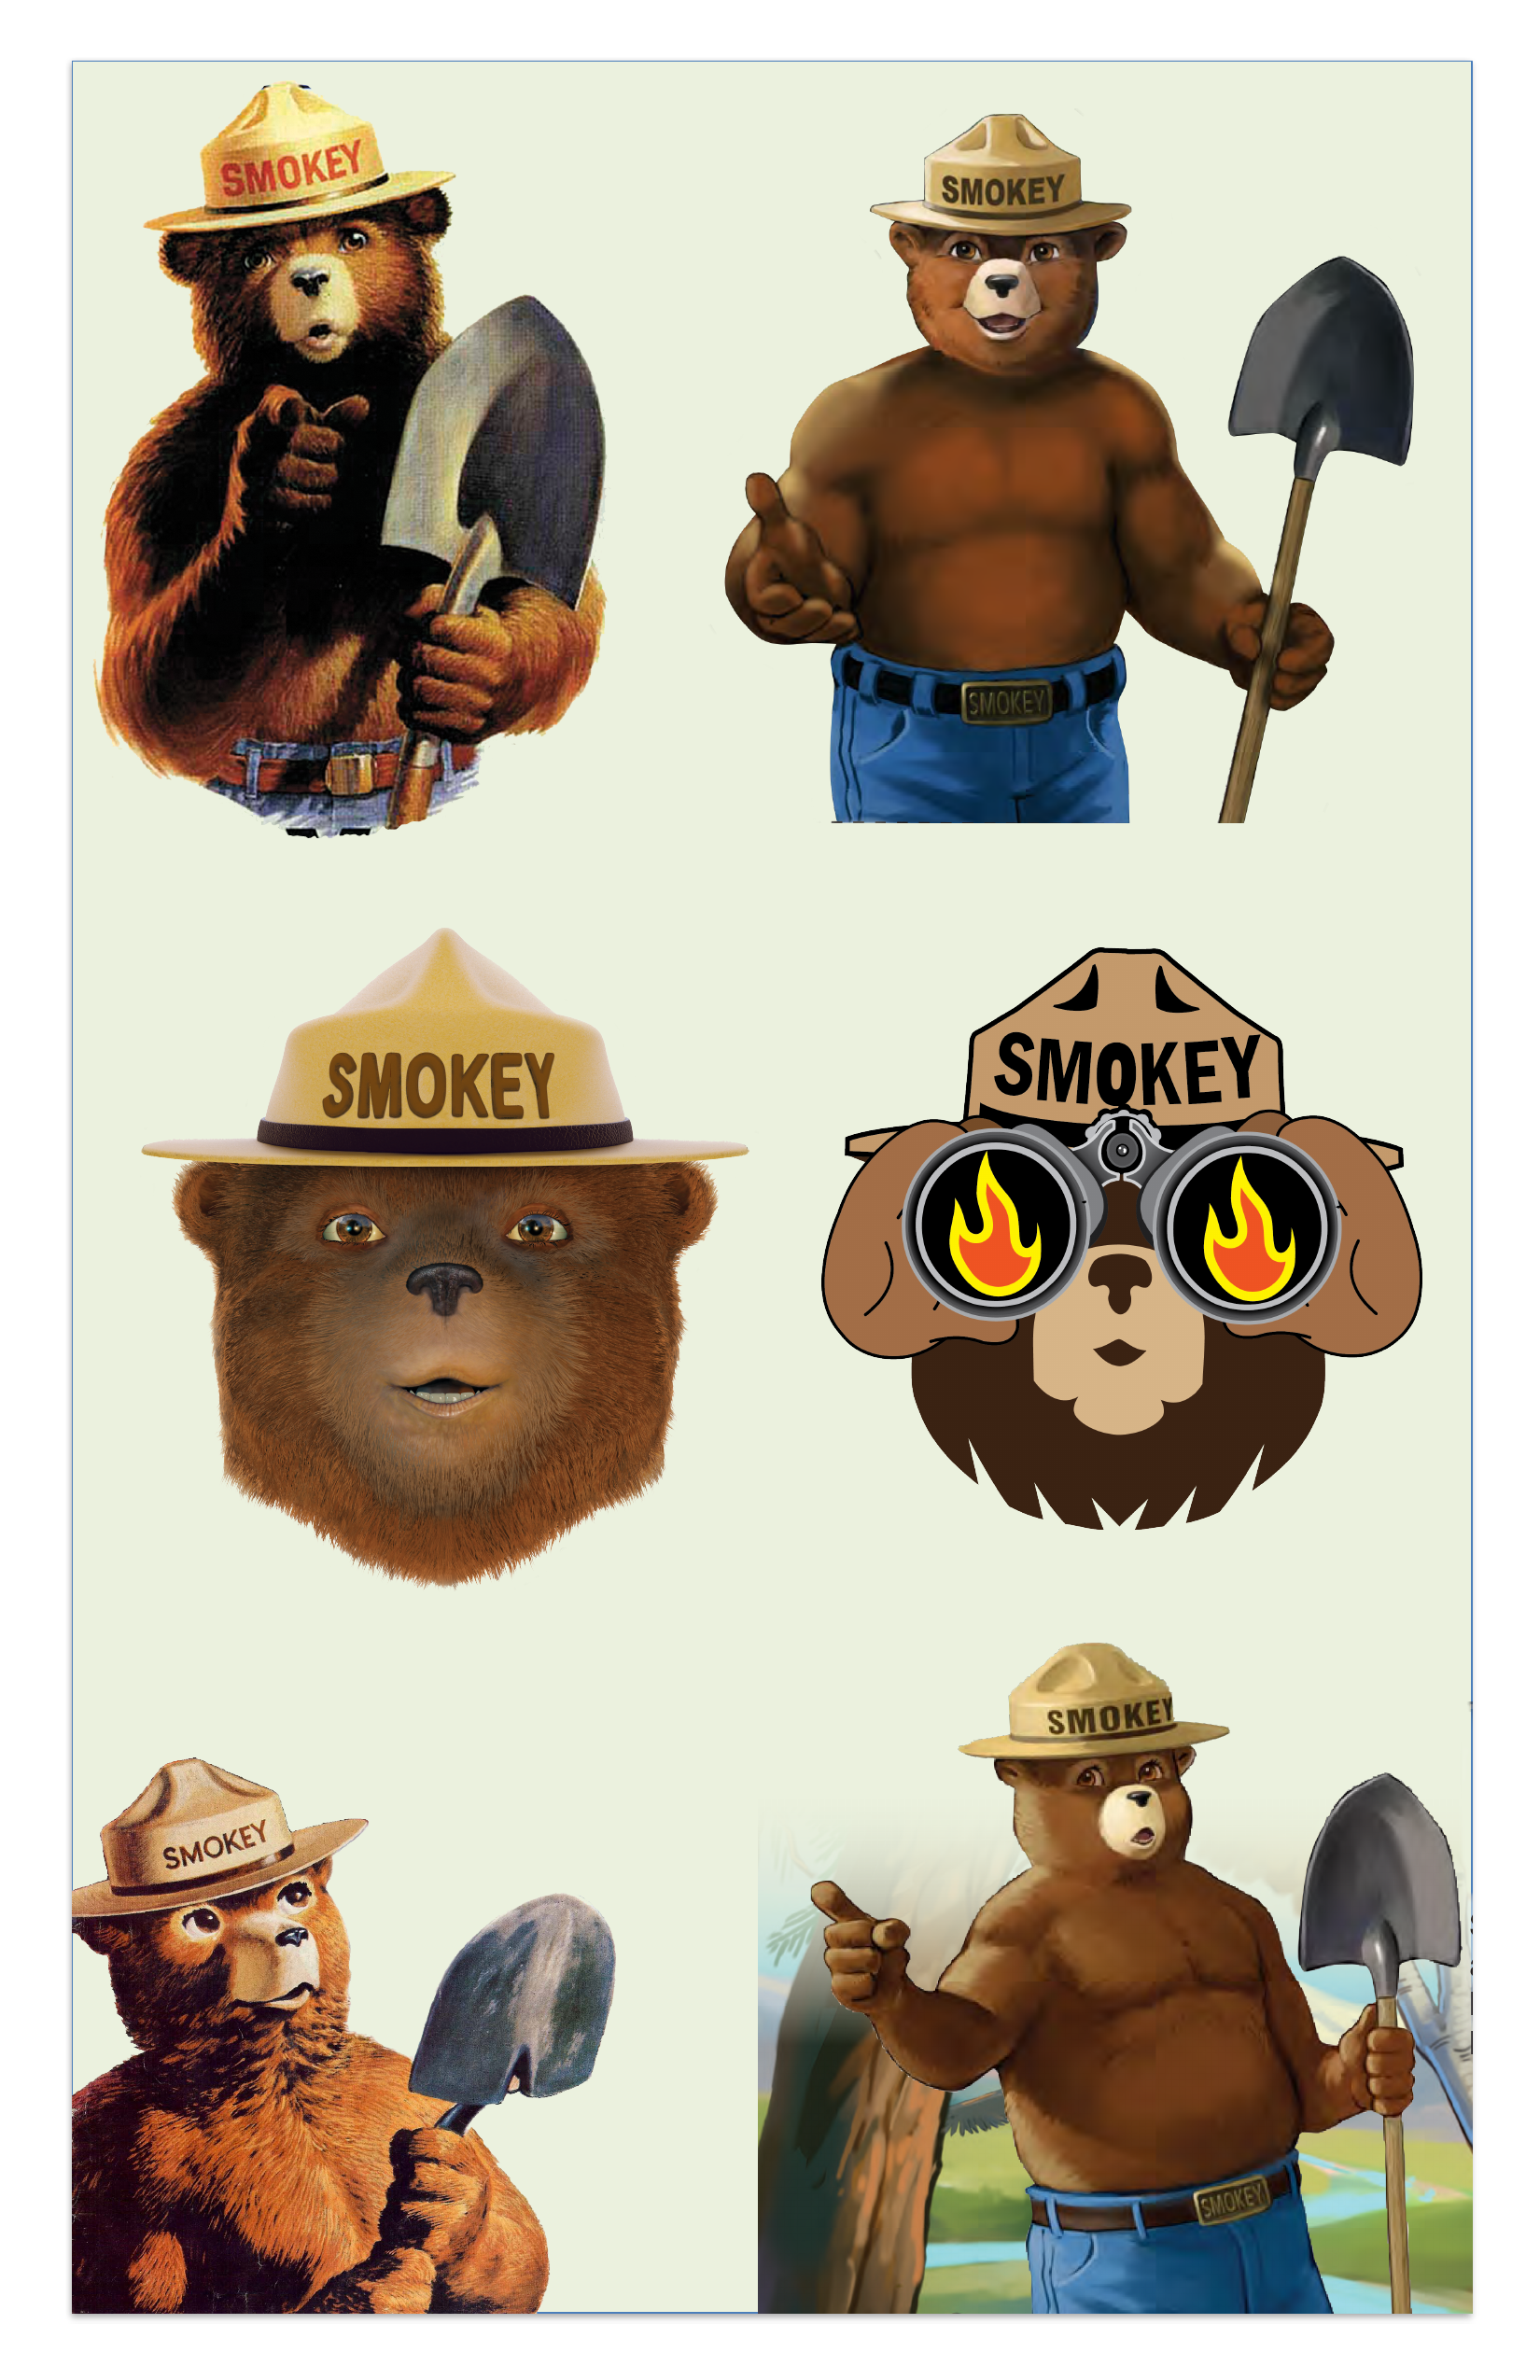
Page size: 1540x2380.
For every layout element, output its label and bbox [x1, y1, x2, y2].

picture [758, 1632, 1473, 2314]
picture [72, 1757, 617, 2314]
picture [140, 917, 759, 1595]
picture [707, 108, 1422, 824]
text_box [72, 61, 1473, 2314]
picture [90, 77, 617, 841]
picture [821, 946, 1422, 1530]
